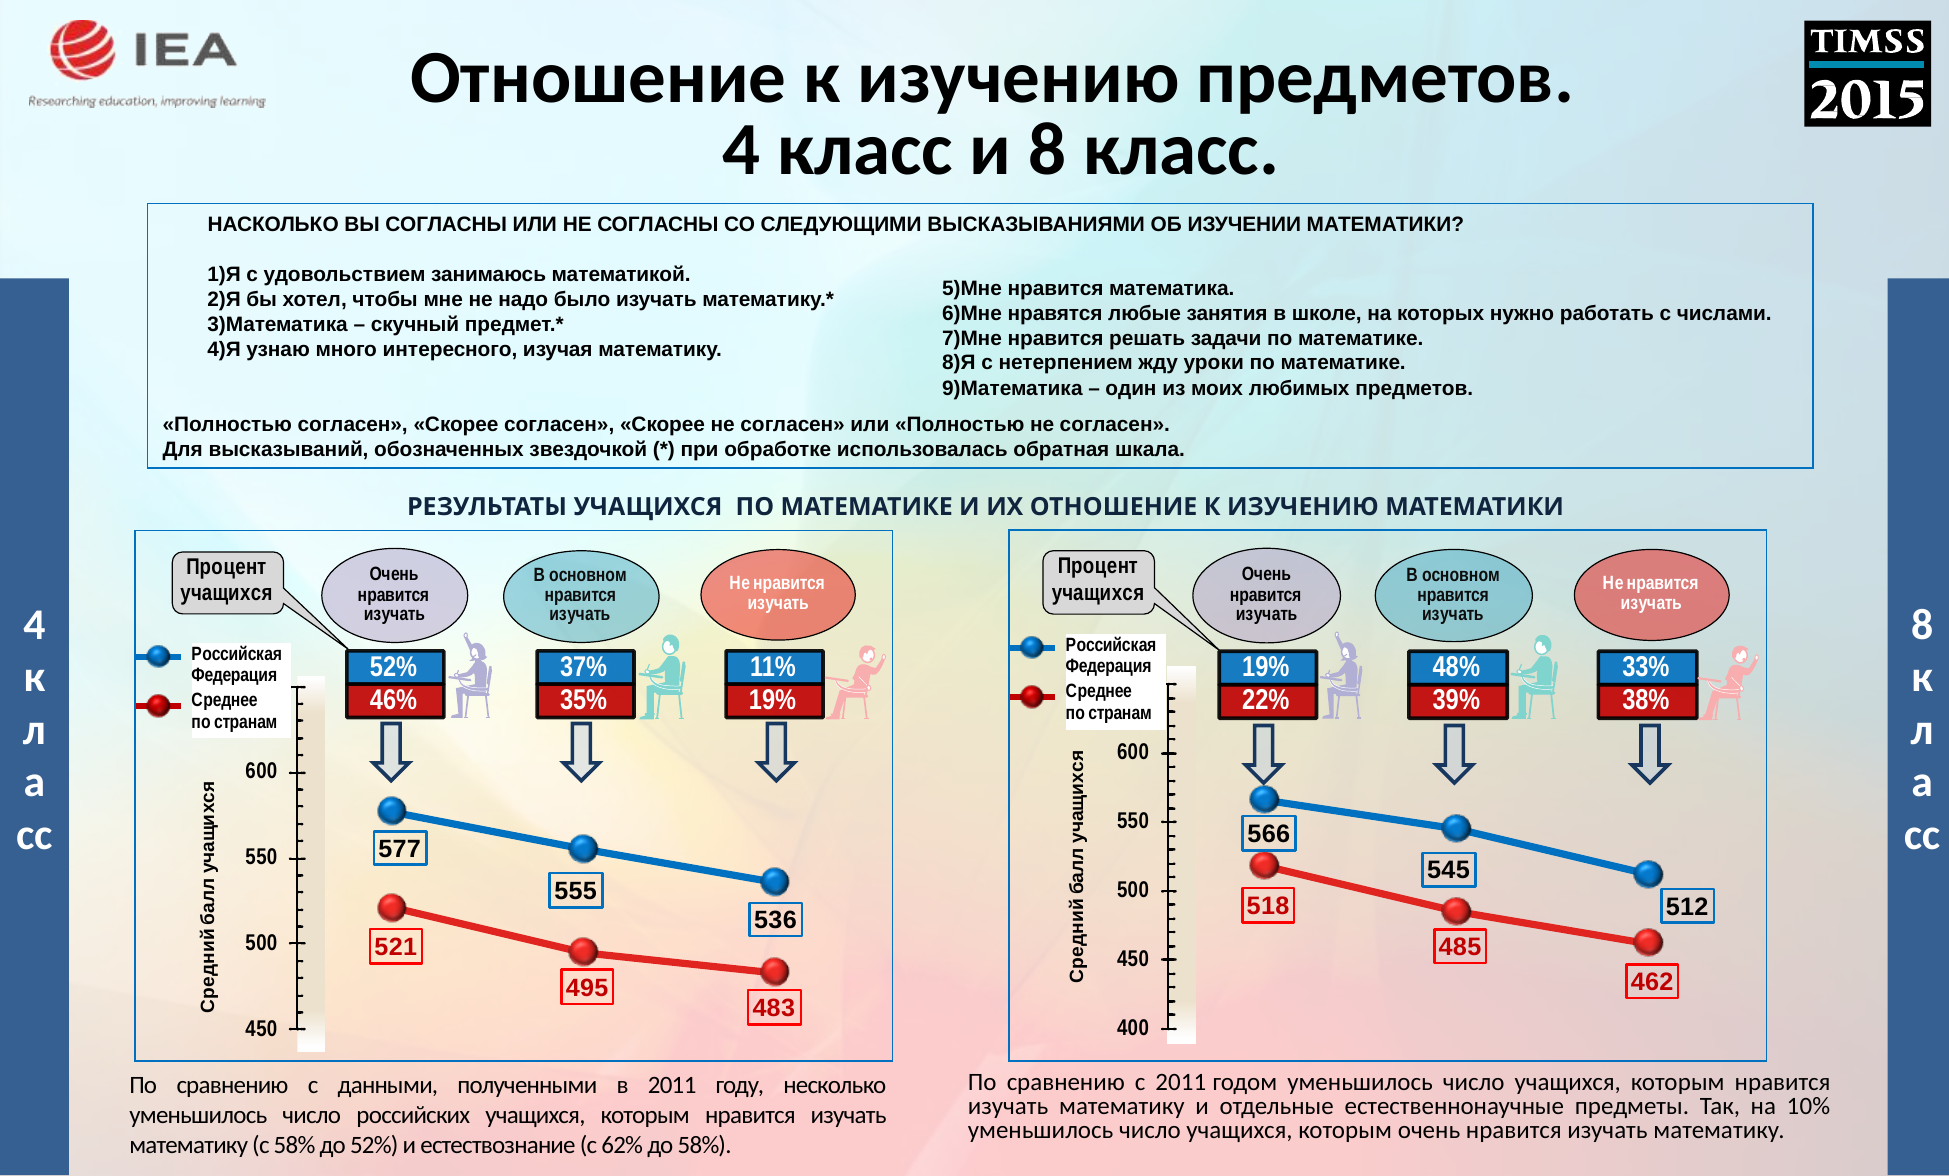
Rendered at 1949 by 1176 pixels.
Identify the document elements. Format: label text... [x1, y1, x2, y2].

text_box Результаты учащихся по математике и их отношение к изучению математики [230, 483, 1743, 529]
text_box По сравнению с 2011 годом уменьшилось число учащихся, которым нравится изучать математику и отдельные естественнонаучные предметы. Так, на 10% уменьшилось число учащихся, которым очень нравится изучать математику. [950, 1063, 1849, 1167]
text_box 8 класс [1886, 276, 1949, 1176]
text_box Мне нравится математика. Мне нравятся любые занятия в школе, на которых нужно работать с числами. Мне нравится решать задачи по математике. Я с нетерпением жду уроки по математике. Математика – один из моих любимых предметов. [882, 266, 1857, 407]
list По сравнению с данными, полученными в 2011 году, несколько уменьшилось число российских учащихся, которым нравится изучать математику (с 58% до 52%) и естествознание (с 62% до 58%). [112, 1060, 904, 1155]
picture [1009, 530, 1767, 1061]
text_box Насколько вы согласны или не согласны со следующими высказываниями об изучении математики? Я с удовольствием занимаюсь математикой. Я бы хотел, чтобы мне не надо было изучать математику.* Математика – скучный предмет.* Я узнаю много интересного, изучая математику. «Полностью согласен», «Скорее согласен», «Скорее не согласен» или «Полностью не согласен». Для высказываний, обозначенных звездочкой (*) при обработке использовалась обратная шкала. [147, 203, 1814, 469]
picture [135, 530, 892, 1061]
title Отношение к изучению предметов. 4 класс и 8 класс. [124, 70, 1879, 163]
text_box 4 класс [0, 276, 71, 1176]
picture [29, 20, 266, 108]
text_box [1803, 20, 1932, 128]
